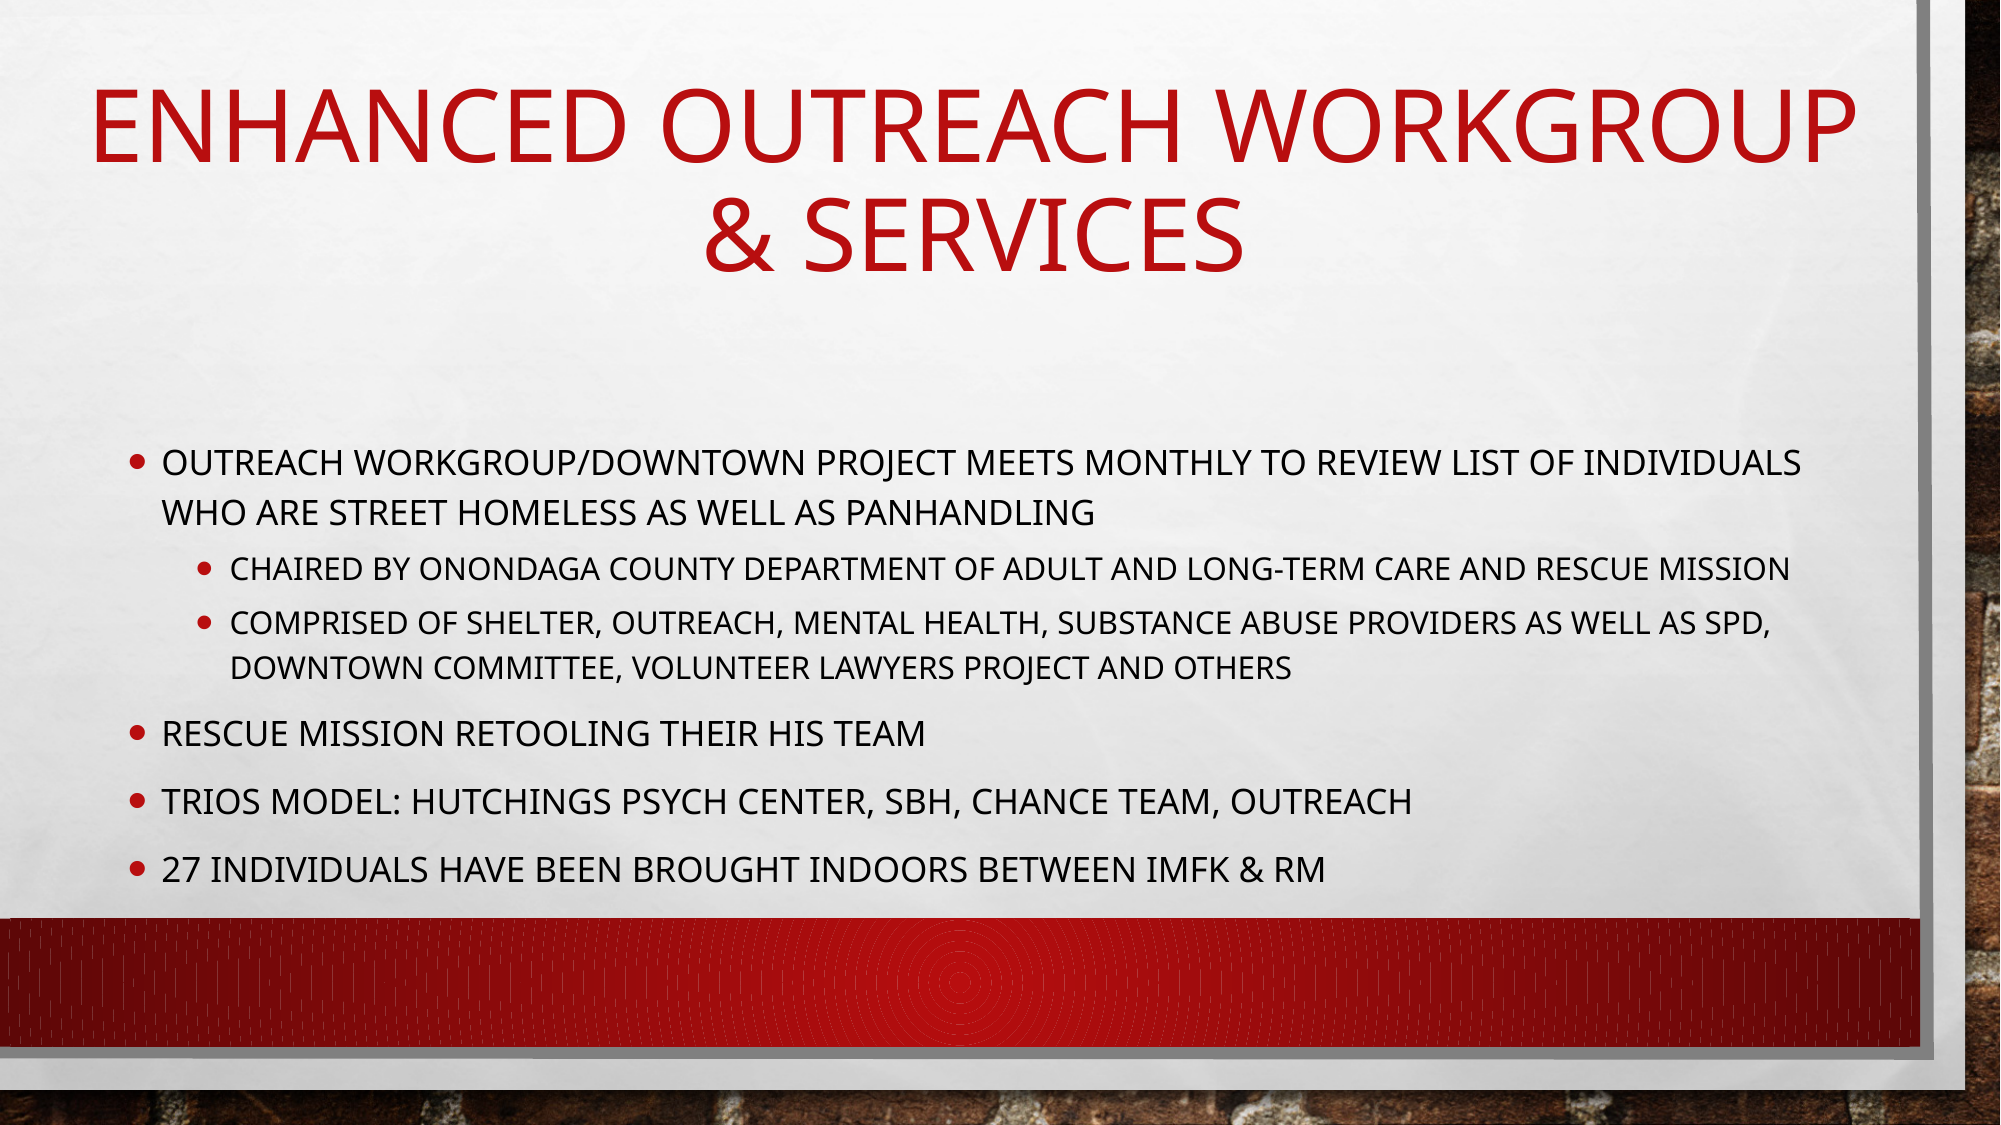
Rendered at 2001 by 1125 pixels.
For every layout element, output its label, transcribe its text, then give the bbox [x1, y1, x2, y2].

picture [0, 0, 2000, 1125]
list Outreach Workgroup/Downtown Project meets monthly to review list of individuals who are street homeless as well as panhandling Chaired by Onondaga County Department of Adult and Long-Term Care and Rescue Mission Comprised of shelter, outreach, mental health, substance abuse providers as well as SPD, Downtown Committee, Volunteer Lawyers Project and others Rescue Mission retooling their HIS Team Trios Model: Hutchings Psych Center, SBH, CHANCE Team, Outreach 27 individuals have been brought indoors between IMFK & RM [112, 424, 1818, 911]
title Enhanced Outreach Workgroup & Services [56, 66, 1893, 302]
